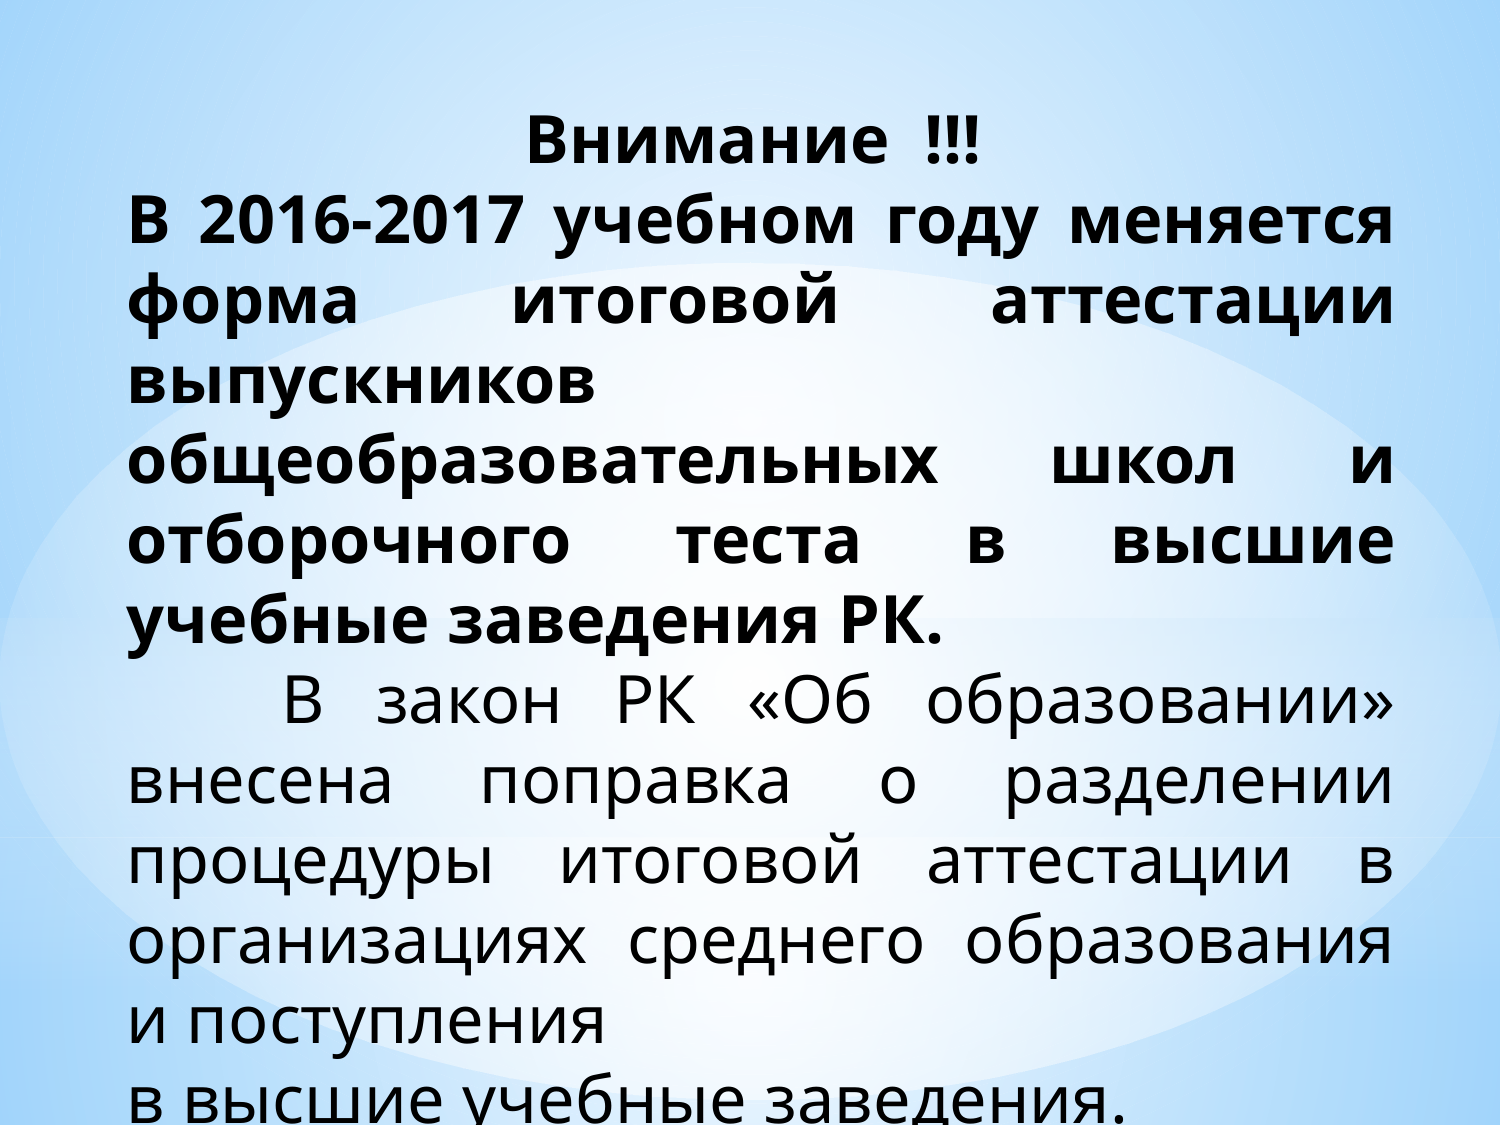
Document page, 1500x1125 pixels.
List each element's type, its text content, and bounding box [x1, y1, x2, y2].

text_box Внимание !!! В 2016-2017 учебном году меняется форма итоговой аттестации выпускников общеобразовательных школ и отборочного теста в высшие учебные заведения РК. В закон РК «Об образовании» внесена поправка о разделении процедуры итоговой аттестации в организациях среднего образования и поступления в высшие учебные заведения. Поправка вступает в силу в 2017 году. [112, 89, 1412, 1125]
